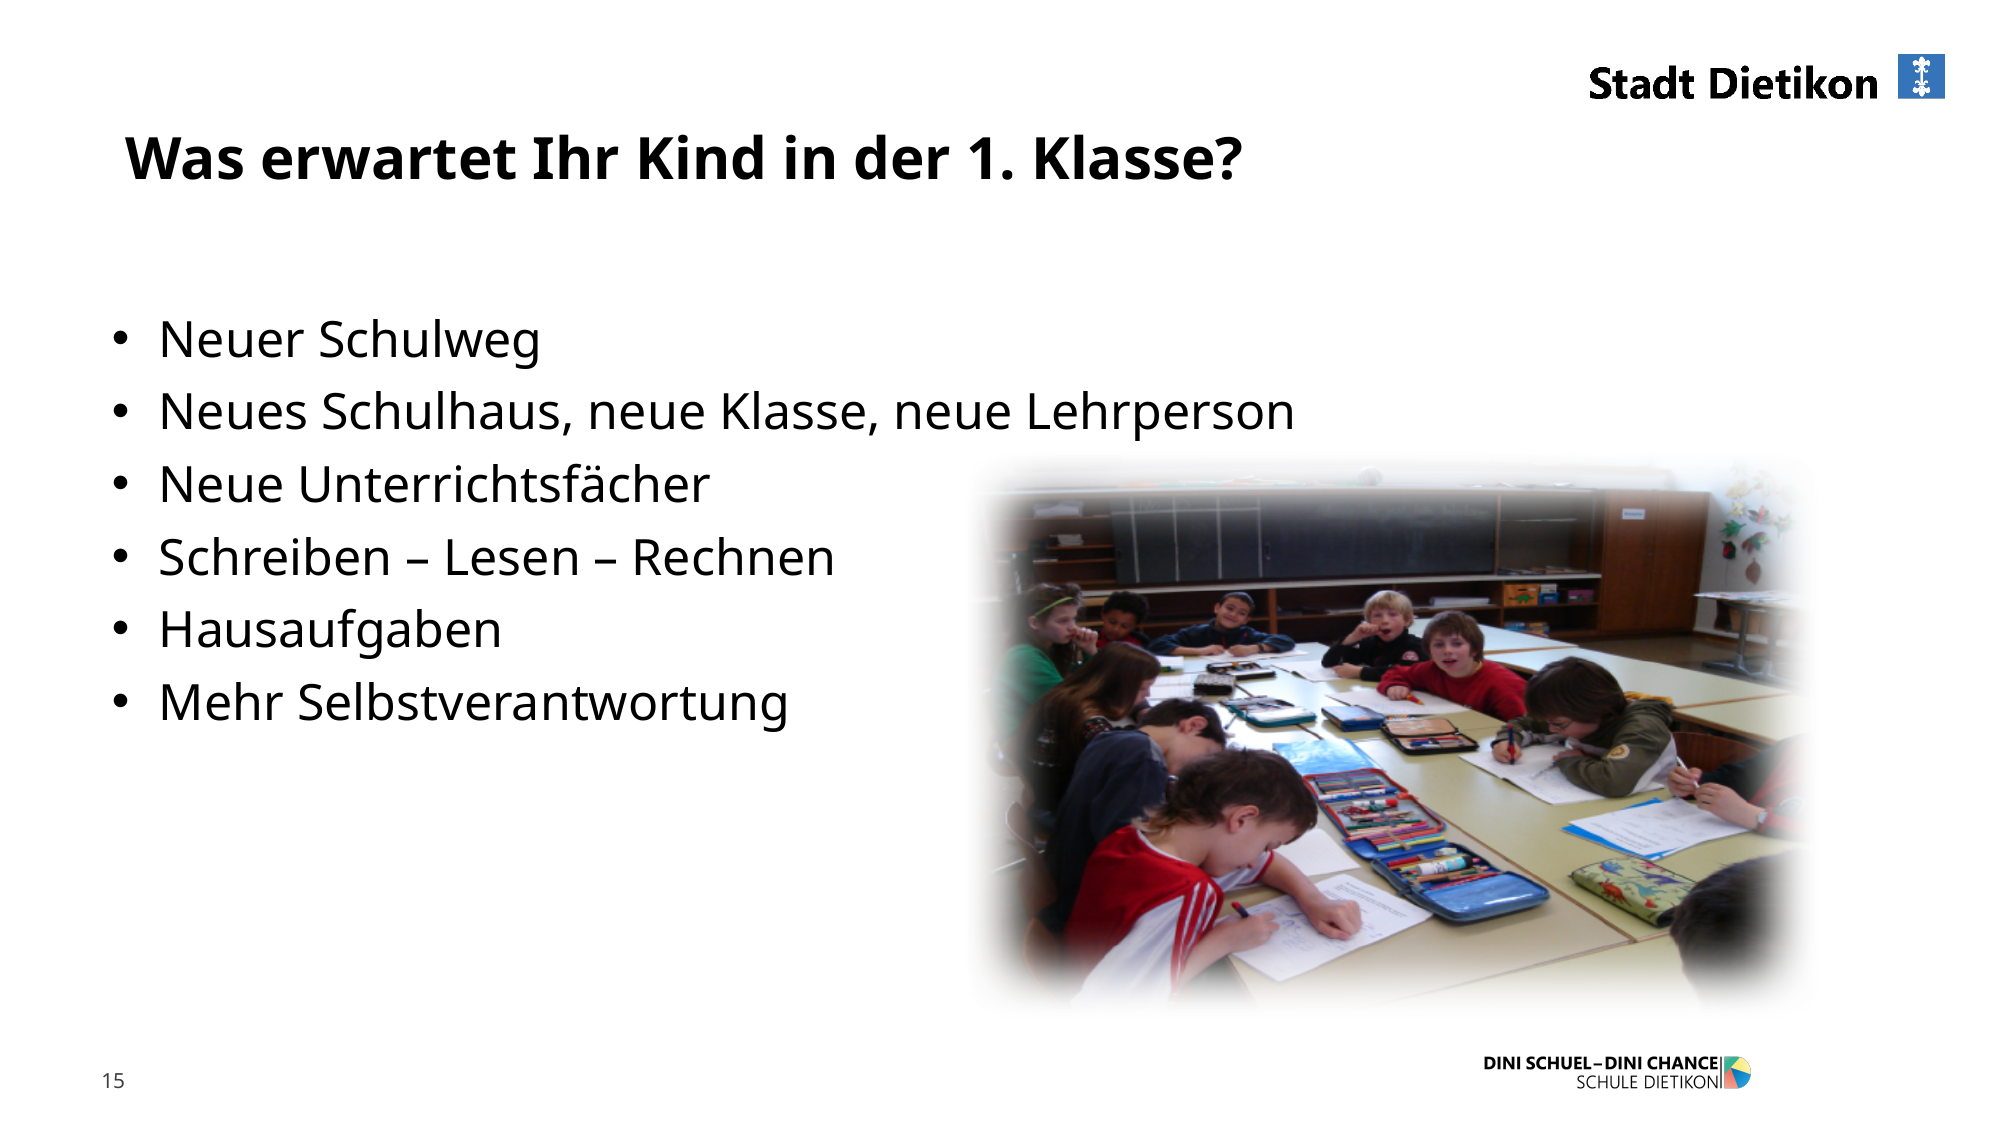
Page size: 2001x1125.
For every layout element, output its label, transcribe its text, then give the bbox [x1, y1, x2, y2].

slide_number 15 [42, 1060, 125, 1103]
picture [962, 449, 1818, 1017]
picture [1590, 54, 1945, 99]
text_box Neuer Schulweg Neues Schulhaus, neue Klasse, neue Lehrperson Neue Unterrichtsfächer Schreiben – Lesen – Rechnen Hausaufgaben Mehr Selbstverantwortung [97, 299, 1487, 738]
text_box Was erwartet Ihr Kind in der 1. Klasse? [110, 113, 1336, 199]
picture [1481, 1048, 1754, 1096]
